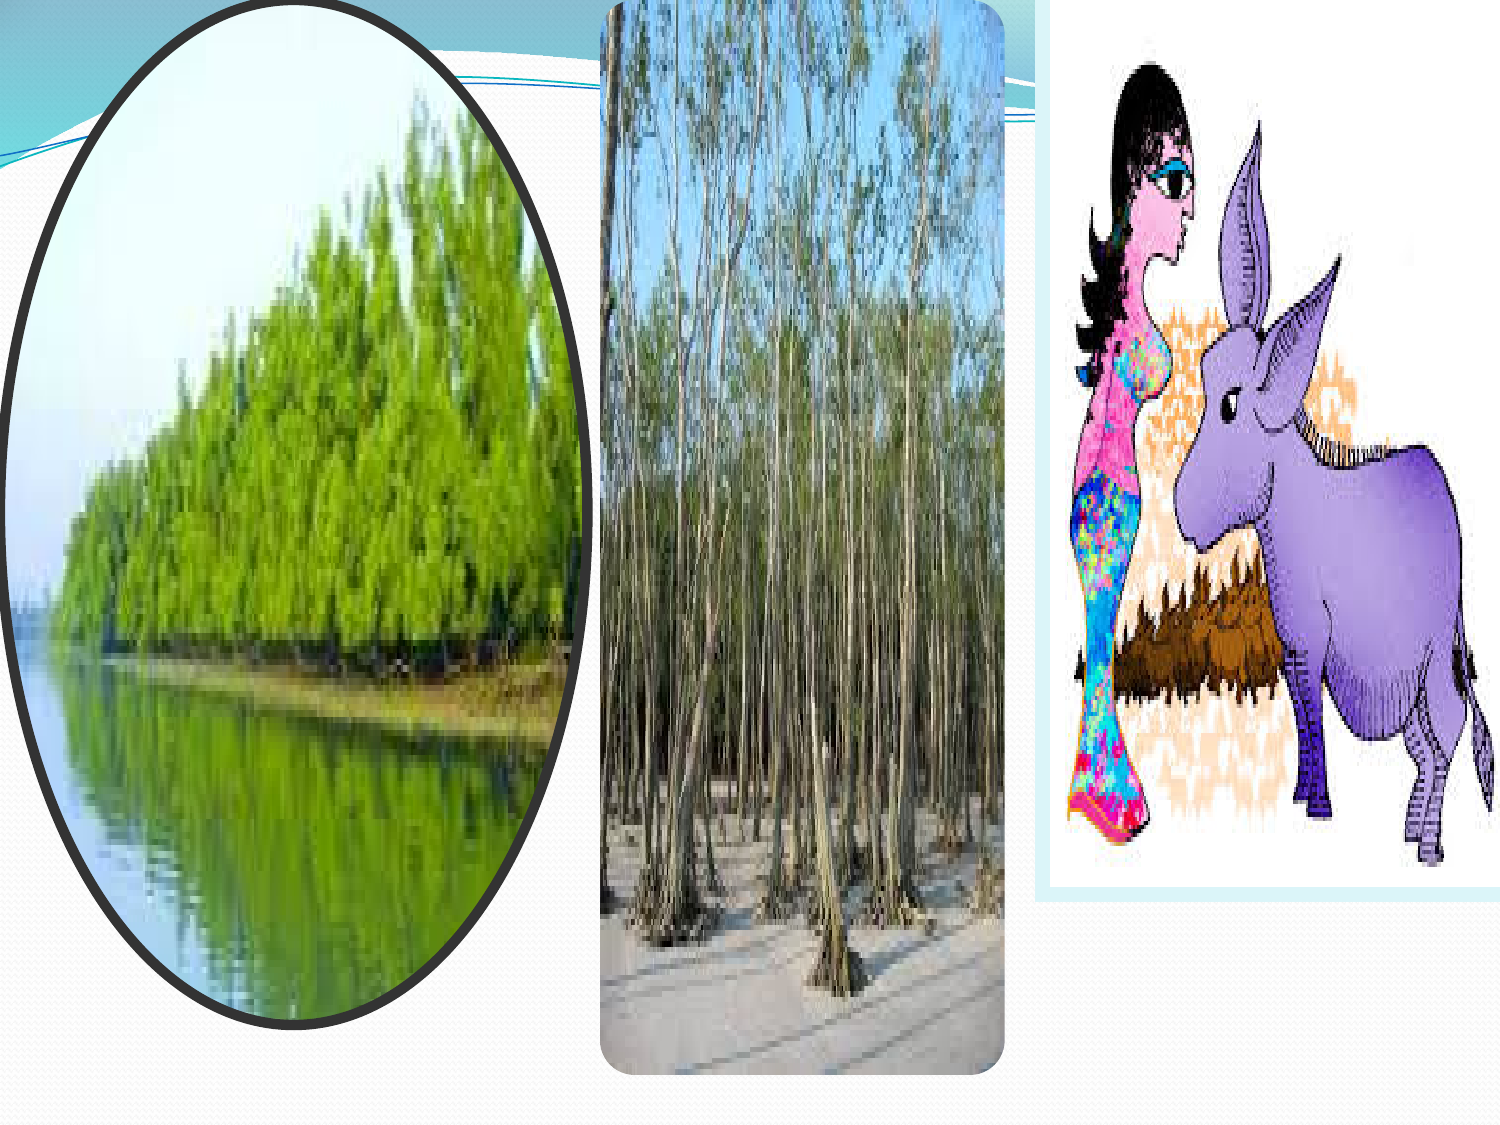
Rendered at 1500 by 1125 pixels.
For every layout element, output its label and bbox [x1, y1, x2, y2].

picture [599, 0, 1005, 1076]
picture [0, 0, 588, 1026]
picture [1049, 0, 1500, 888]
